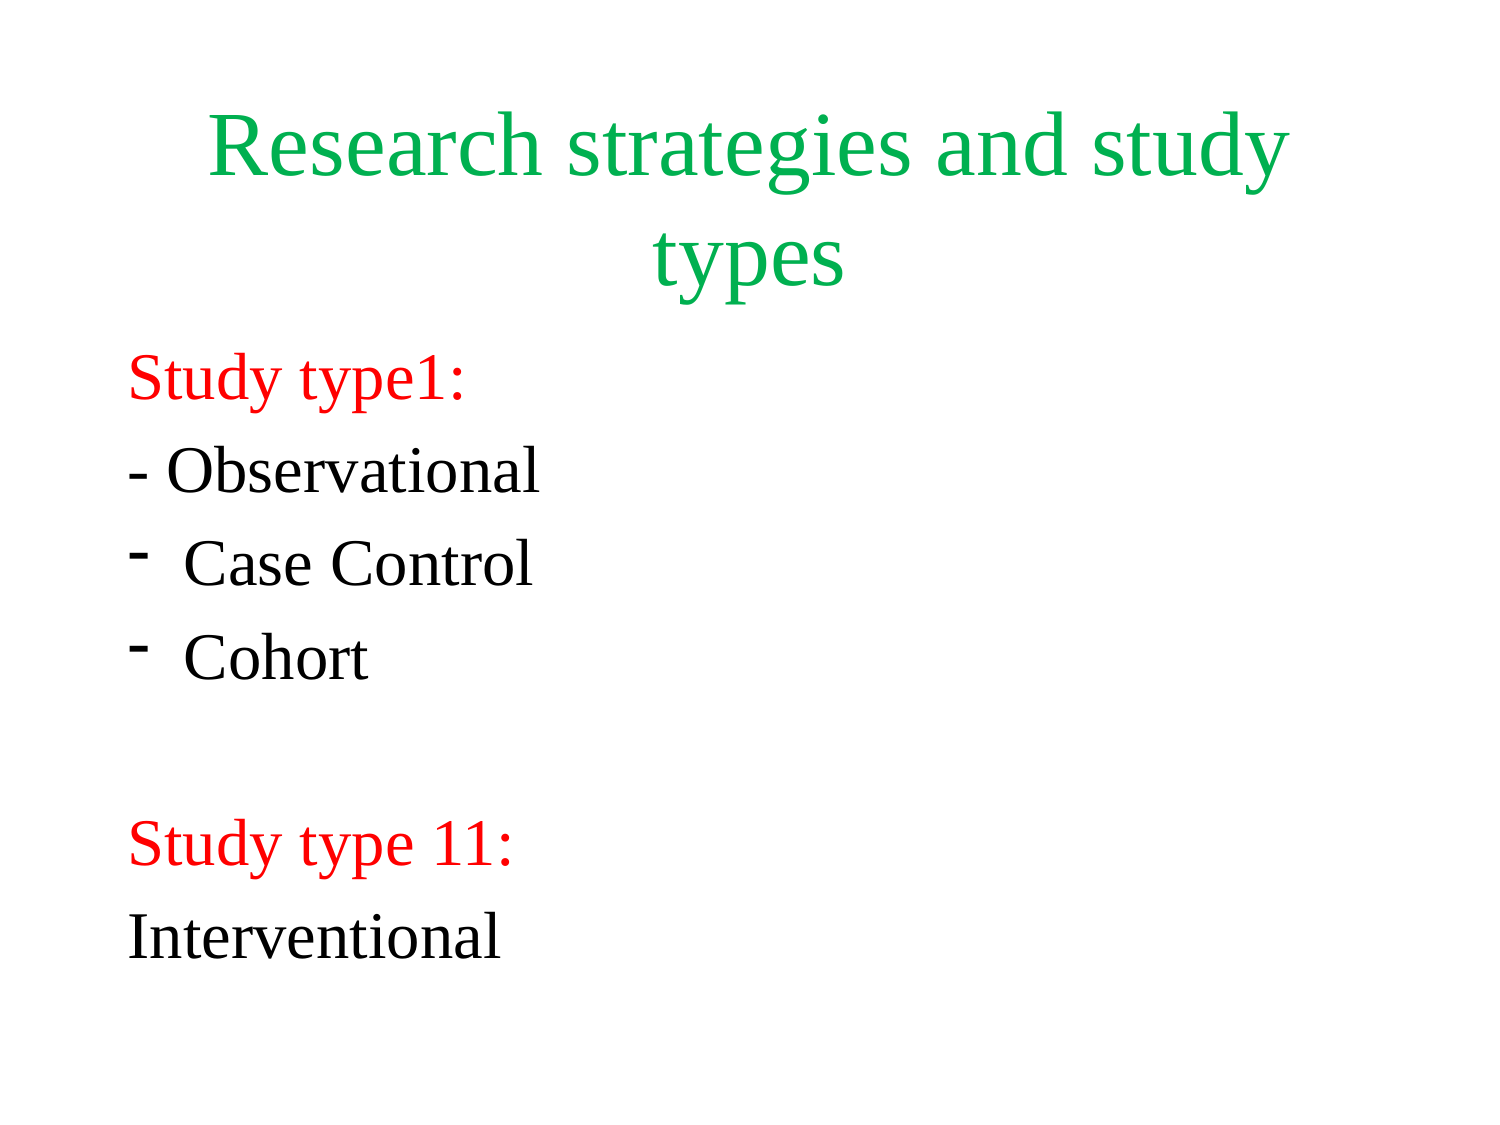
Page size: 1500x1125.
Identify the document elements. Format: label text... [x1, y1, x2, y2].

list Study type1: - Observational Case Control Cohort Study type 11: Interventional [112, 324, 1388, 1001]
title Research strategies and study types [112, 99, 1388, 288]
